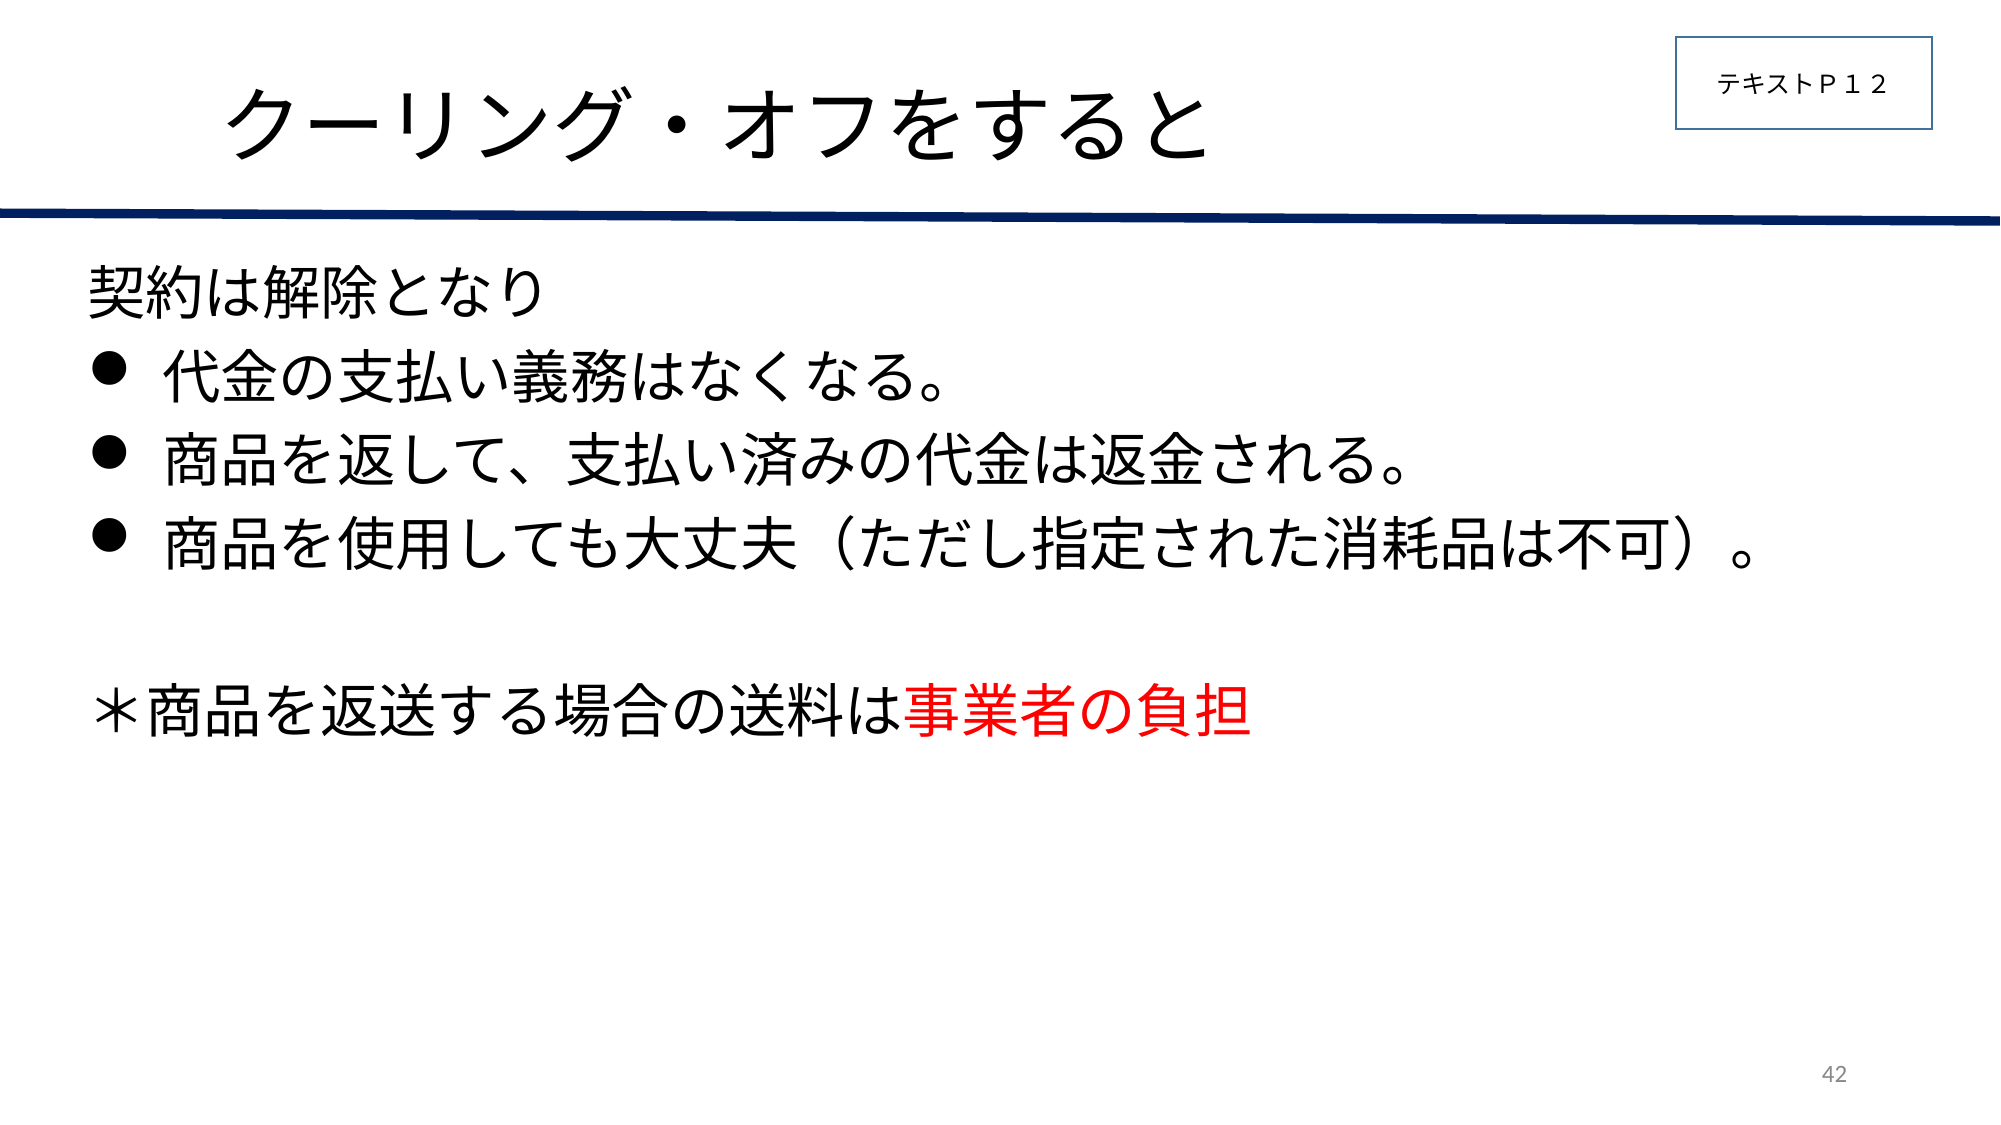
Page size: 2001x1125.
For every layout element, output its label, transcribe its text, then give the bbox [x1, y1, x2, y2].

title クーリング・オフをすると [0, 37, 1438, 210]
text_box テキストＰ１２ [1676, 37, 1932, 129]
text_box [0, 212, 2000, 222]
list 契約は解除となり 代金の支払い義務はなくなる。 商品を返して、支払い済みの代金は返金される。 商品を使用しても大丈夫（ただし指定された消耗品は不可）。 ＊商品を返送する場合の送料は事業者の負担 [72, 256, 1953, 970]
slide_number 42 [1412, 1042, 1863, 1103]
